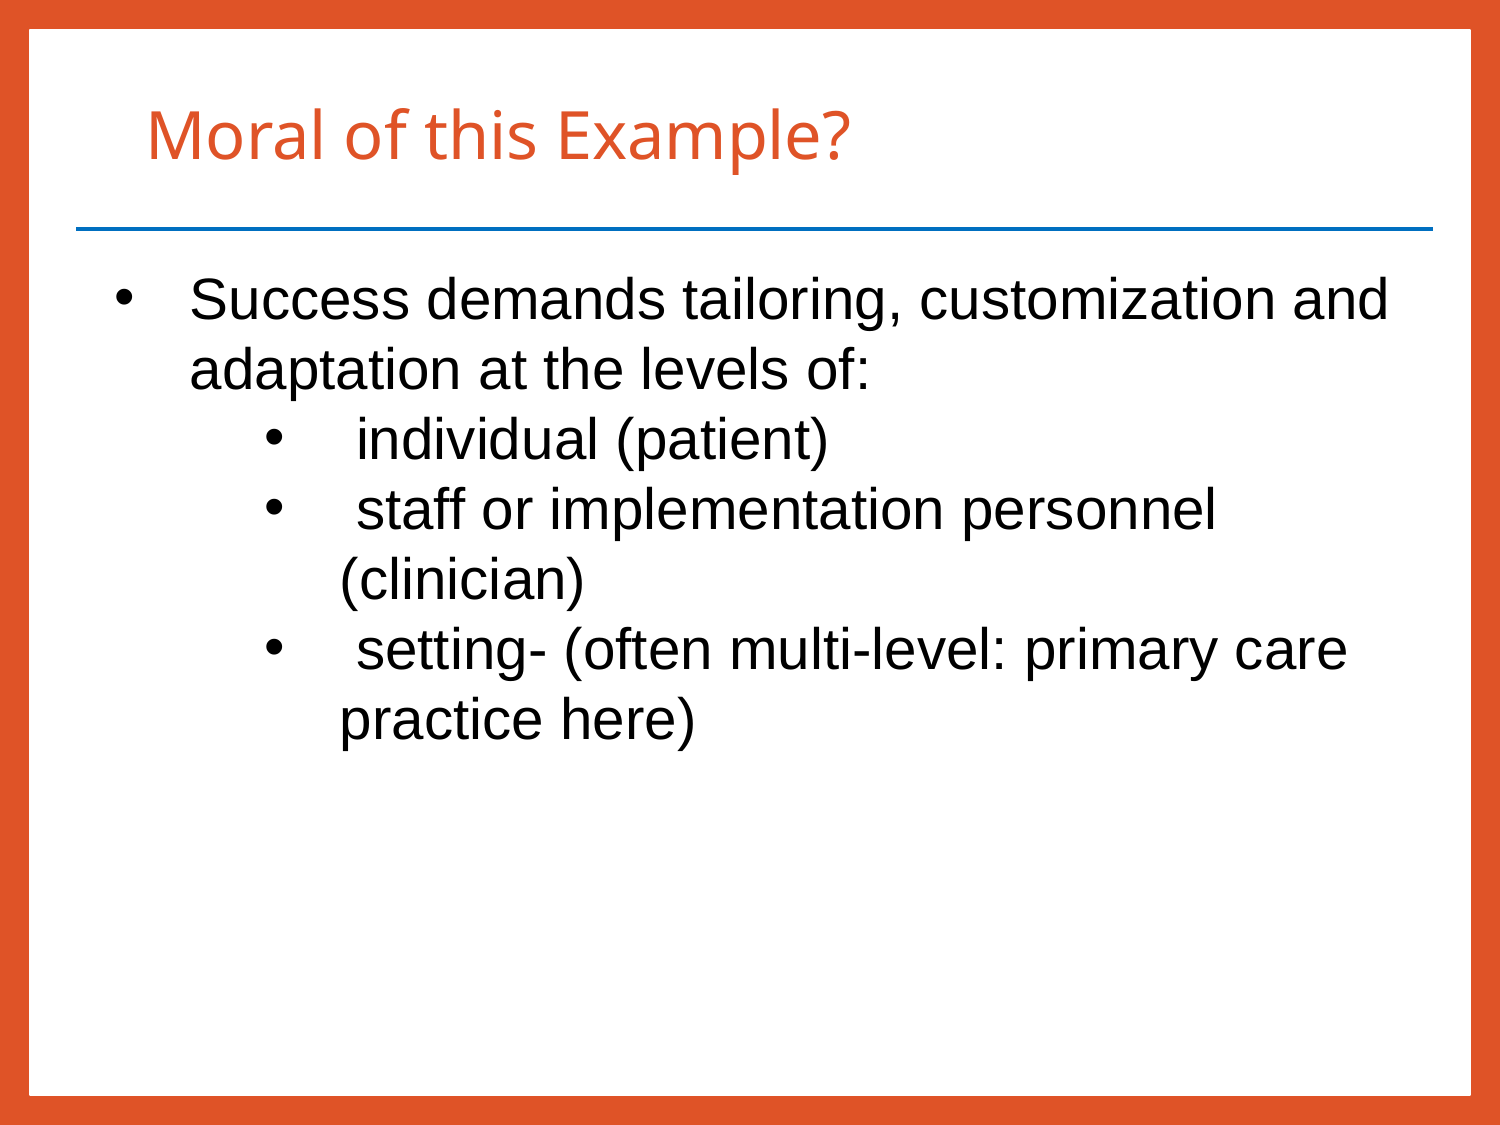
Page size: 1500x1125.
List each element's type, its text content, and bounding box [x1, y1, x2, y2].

text_box Success demands tailoring, customization and adaptation at the levels of: individual (patient) staff or implementation personnel (clinician) setting- (often multi-level: primary care practice here) [99, 253, 1420, 829]
list Moral of this Example? [125, 100, 1087, 176]
title [74, 206, 1051, 297]
